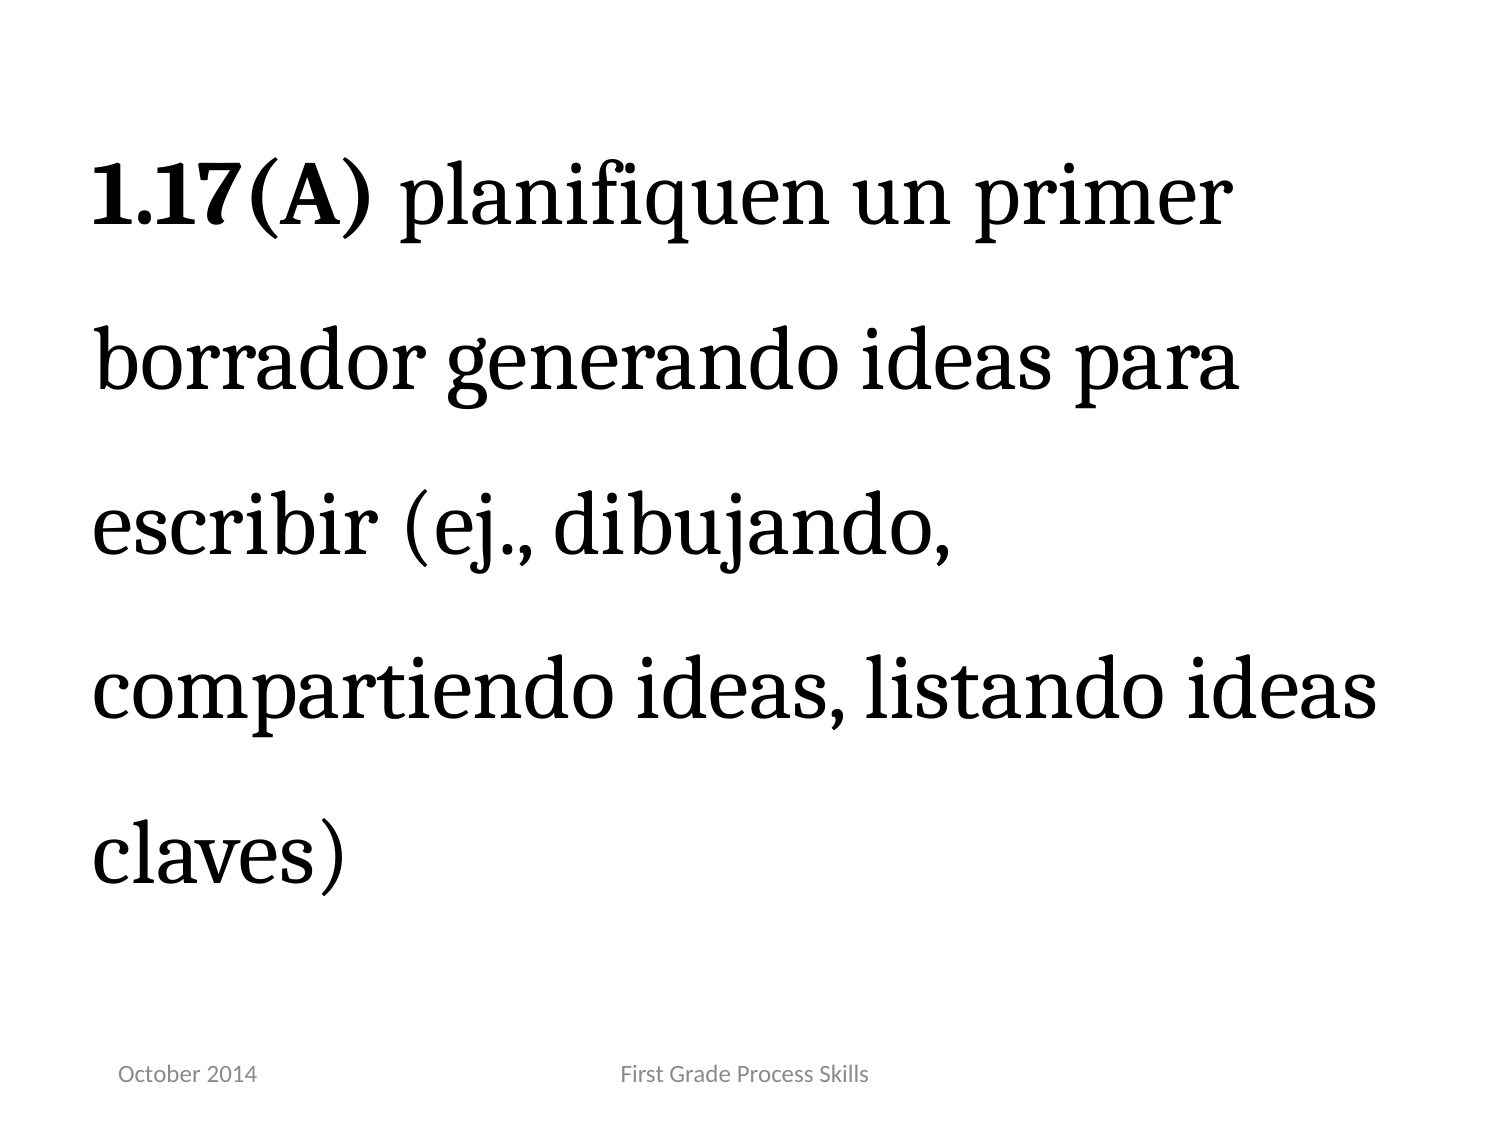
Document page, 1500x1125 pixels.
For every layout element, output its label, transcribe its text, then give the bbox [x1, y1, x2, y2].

subtitle 1.17(A) planifiquen un primer borrador generando ideas para escribir (ej., dibujando, compartiendo ideas, listando ideas claves) [78, 70, 1429, 1014]
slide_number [103, 1042, 441, 1103]
footer First Grade Process Skills [492, 1042, 999, 1103]
